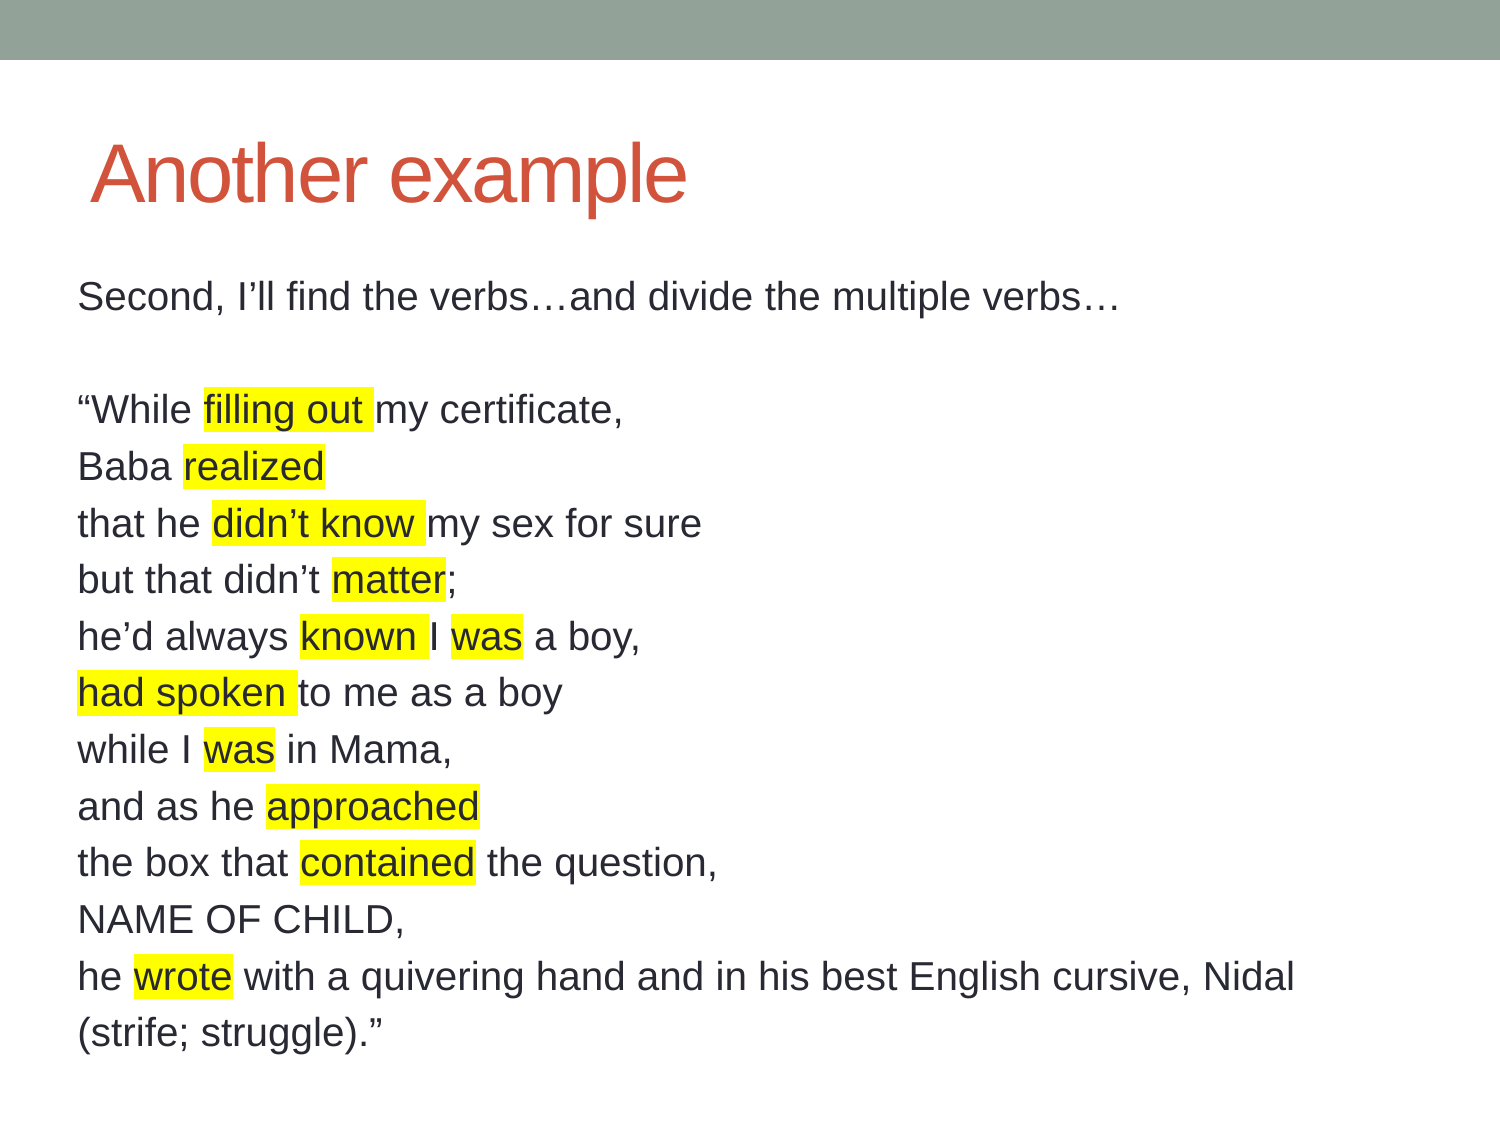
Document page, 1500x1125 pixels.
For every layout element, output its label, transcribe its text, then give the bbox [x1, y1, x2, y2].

title Another example [75, 87, 1425, 250]
list Second, I’ll find the verbs…and divide the multiple verbs… “While filling out my certificate, Baba realized that he didn’t know my sex for sure but that didn’t matter; he’d always known I was a boy, had spoken to me as a boy while I was in Mama, and as he approached the box that contained the question, NAME OF CHILD, he wrote with a quivering hand and in his best English cursive, Nidal (strife; struggle).” [62, 262, 1413, 1063]
